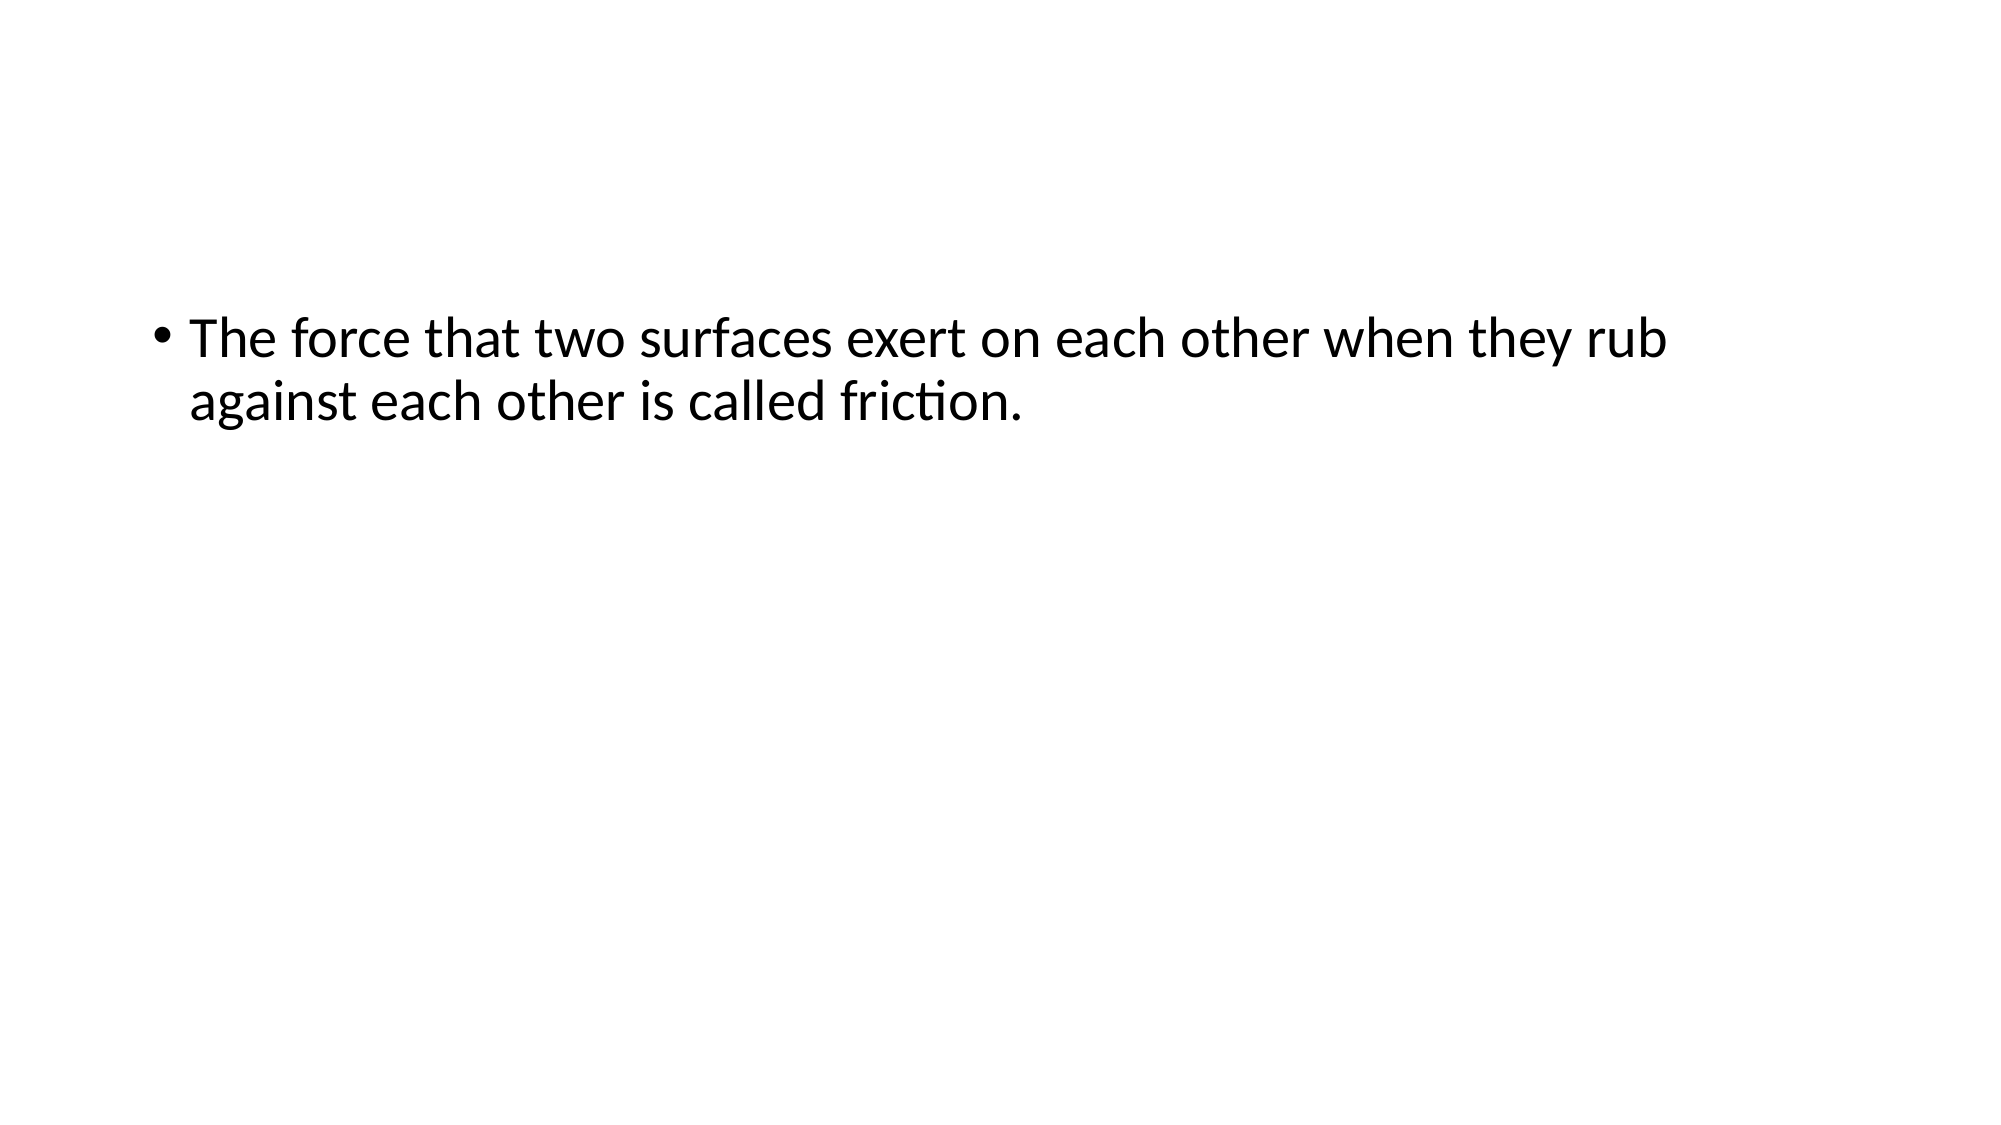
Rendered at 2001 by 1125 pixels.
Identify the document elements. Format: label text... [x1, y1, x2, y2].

list The force that two surfaces exert on each other when they rub against each other is called friction. [137, 299, 1863, 1014]
